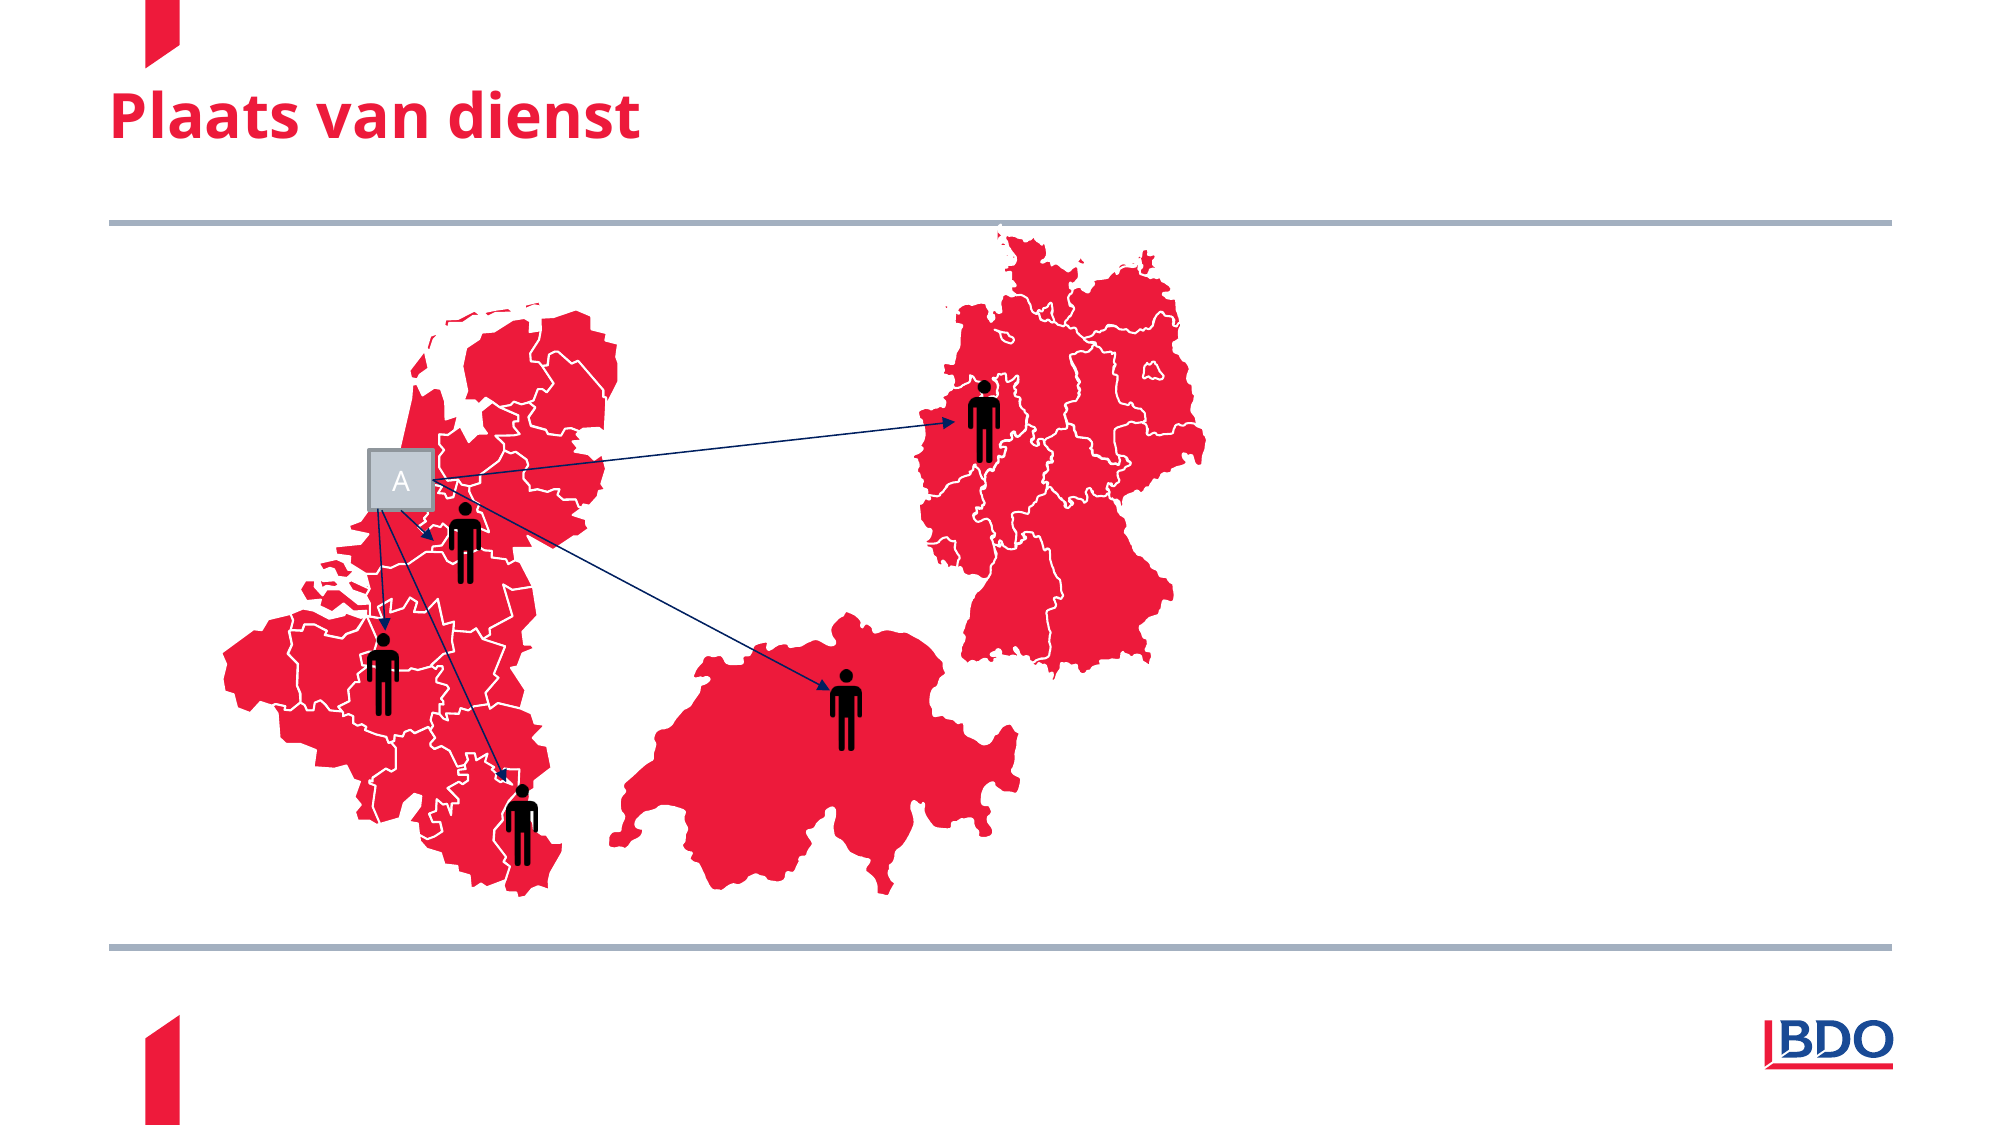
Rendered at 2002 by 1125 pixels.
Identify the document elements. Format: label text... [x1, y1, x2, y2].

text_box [432, 421, 956, 481]
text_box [220, 295, 619, 899]
picture [505, 784, 538, 867]
picture [968, 380, 1000, 463]
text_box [432, 479, 831, 691]
text_box [624, 611, 1022, 897]
title Plaats van dienst [108, 76, 1893, 164]
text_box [381, 510, 507, 783]
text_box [912, 224, 1208, 682]
picture [367, 633, 381, 716]
picture [830, 669, 863, 751]
